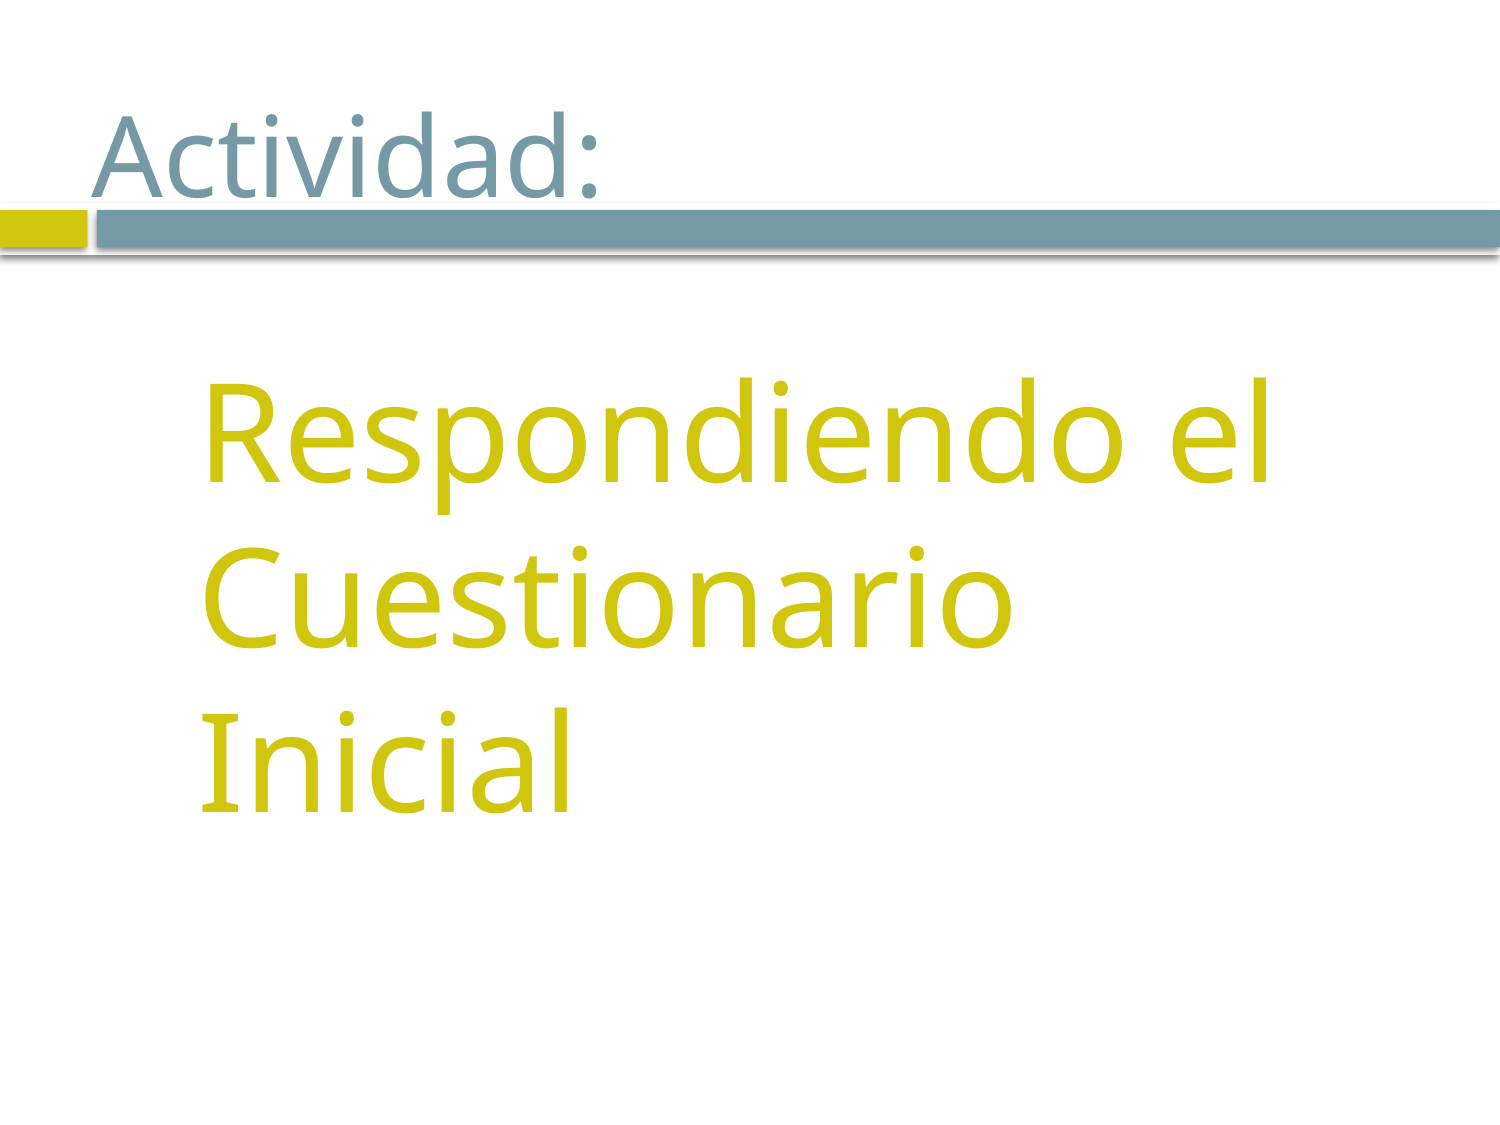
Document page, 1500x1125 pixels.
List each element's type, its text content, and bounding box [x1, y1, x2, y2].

text_box Respondiendo el Cuestionario Inicial [182, 338, 1317, 848]
text_box Actividad: [76, 77, 621, 228]
